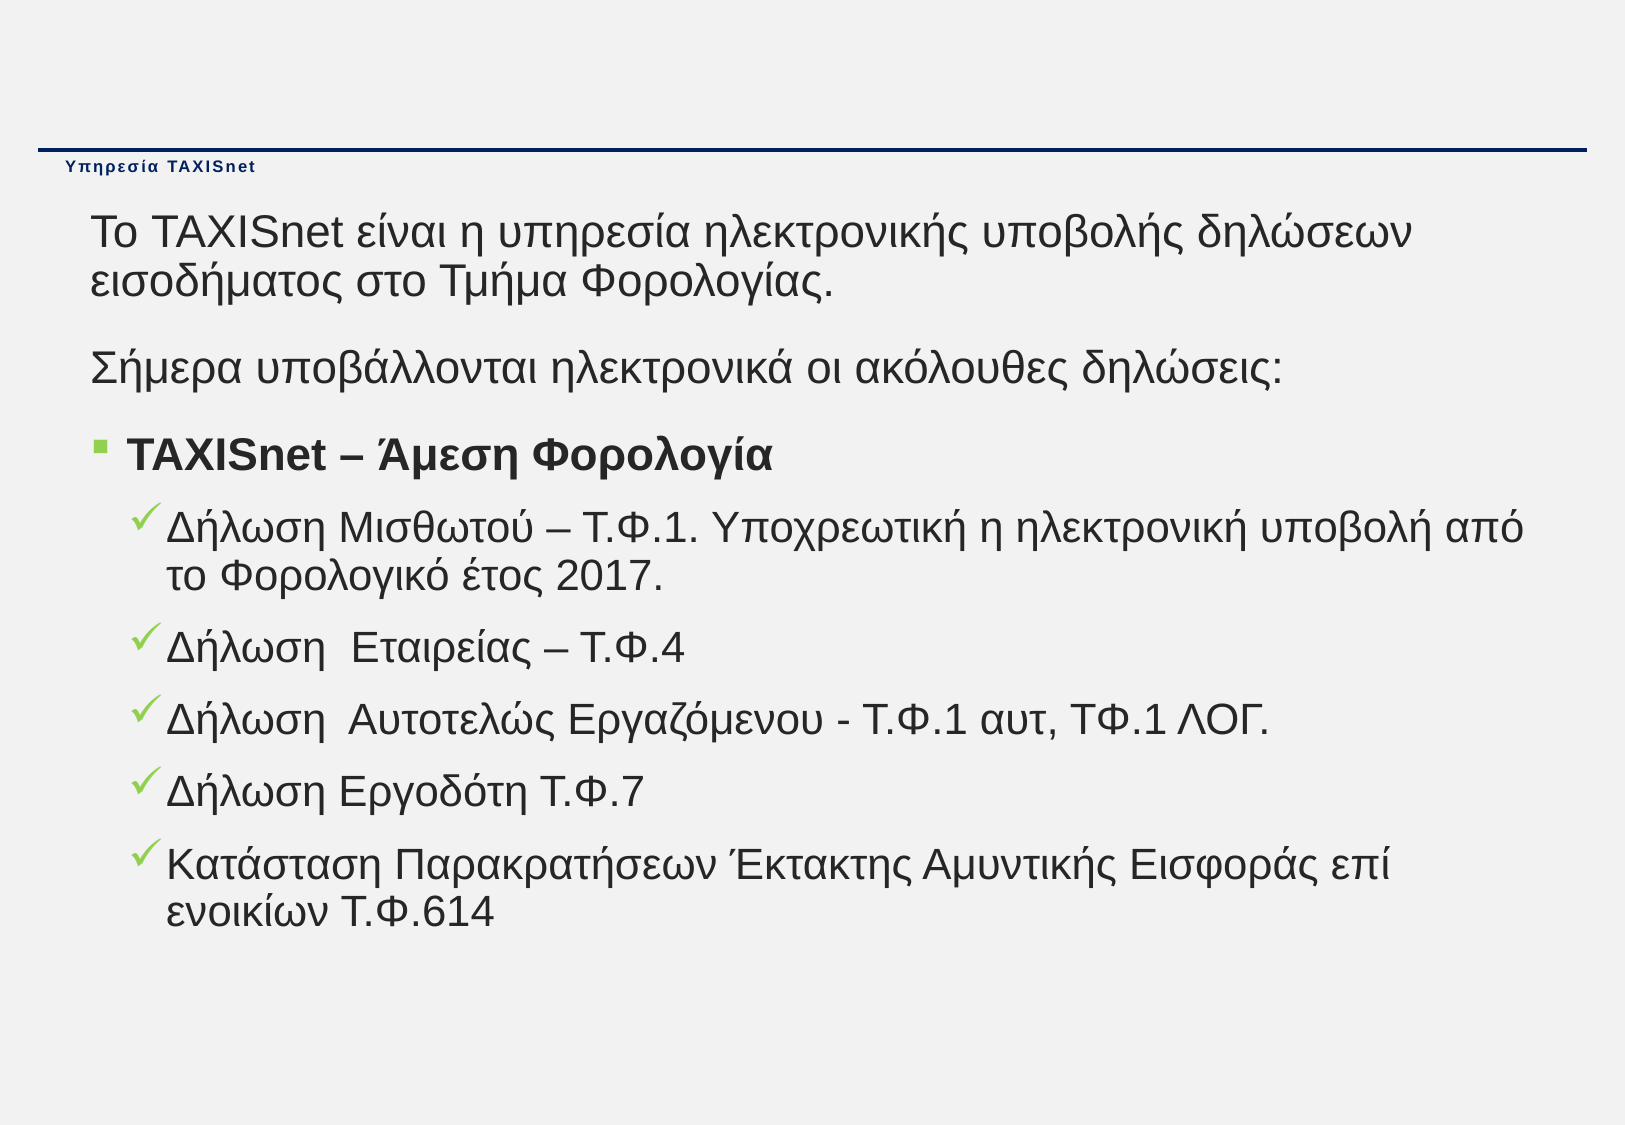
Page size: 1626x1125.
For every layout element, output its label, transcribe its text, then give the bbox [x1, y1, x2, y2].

list Το TAXISnet είναι η υπηρεσία ηλεκτρονικής υποβολής δηλώσεων εισοδήματος στο Τμήμα Φορολογίας. Σήμερα υποβάλλονται ηλεκτρονικά οι ακόλουθες δηλώσεις: TAXISnet – Άμεση Φορολογία Δήλωση Μισθωτού – Τ.Φ.1. Υποχρεωτική η ηλεκτρονική υποβολή από το Φορολογικό έτος 2017. Δήλωση Εταιρείας – Τ.Φ.4 Δήλωση Αυτοτελώς Εργαζόμενου - Τ.Φ.1 αυτ, ΤΦ.1 ΛΟΓ. Δήλωση Εργοδότη Τ.Φ.7 Κατάσταση Παρακρατήσεων Έκτακτης Αμυντικής Εισφοράς επί ενοικίων Τ.Φ.614 [75, 200, 1550, 1025]
title Υπηρεσία TAXISnet [50, 75, 922, 200]
